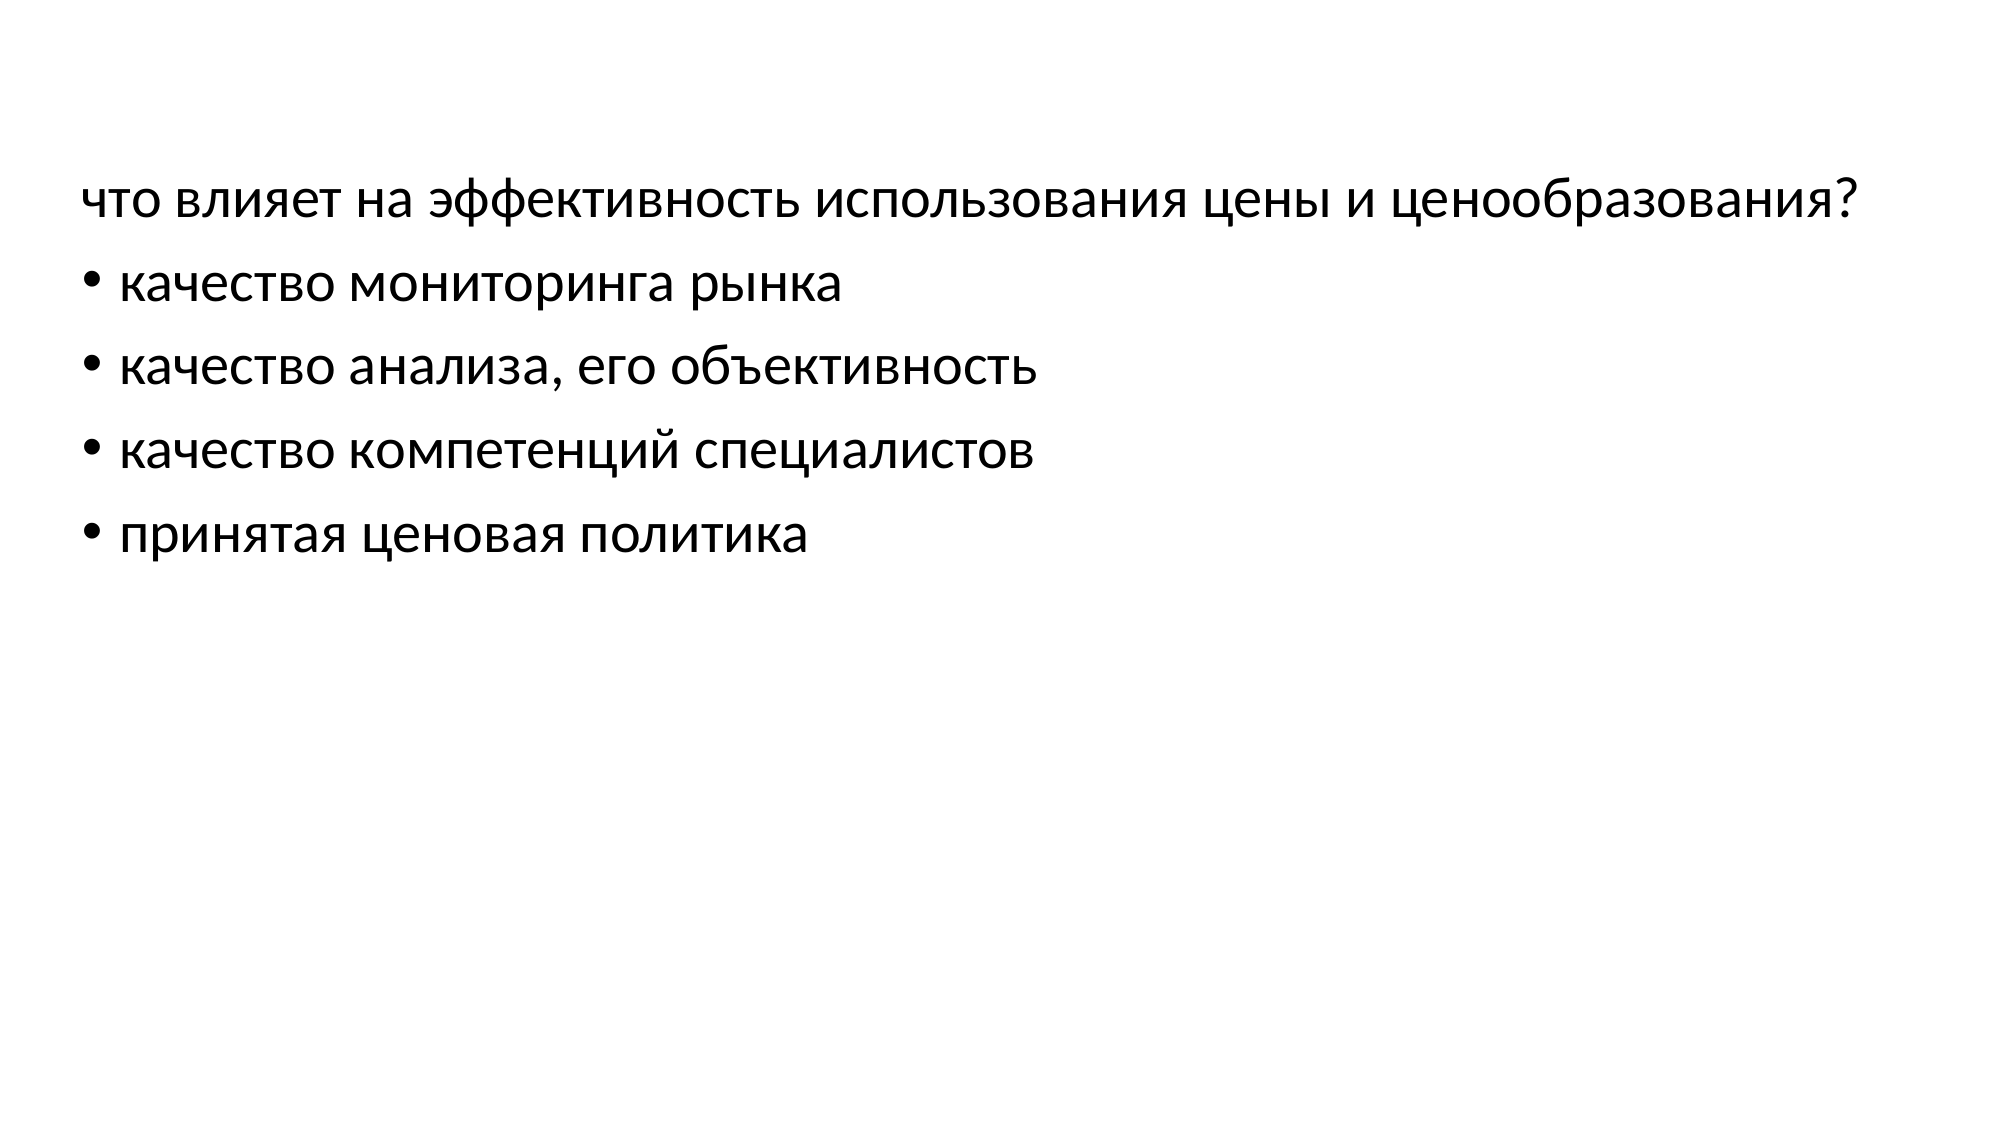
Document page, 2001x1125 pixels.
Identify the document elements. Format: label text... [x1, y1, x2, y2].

list что влияет на эффективность использования цены и ценообразования? качество мониторинга рынка качество анализа, его объективность качество компетенций специалистов принятая ценовая политика [66, 68, 1899, 1057]
